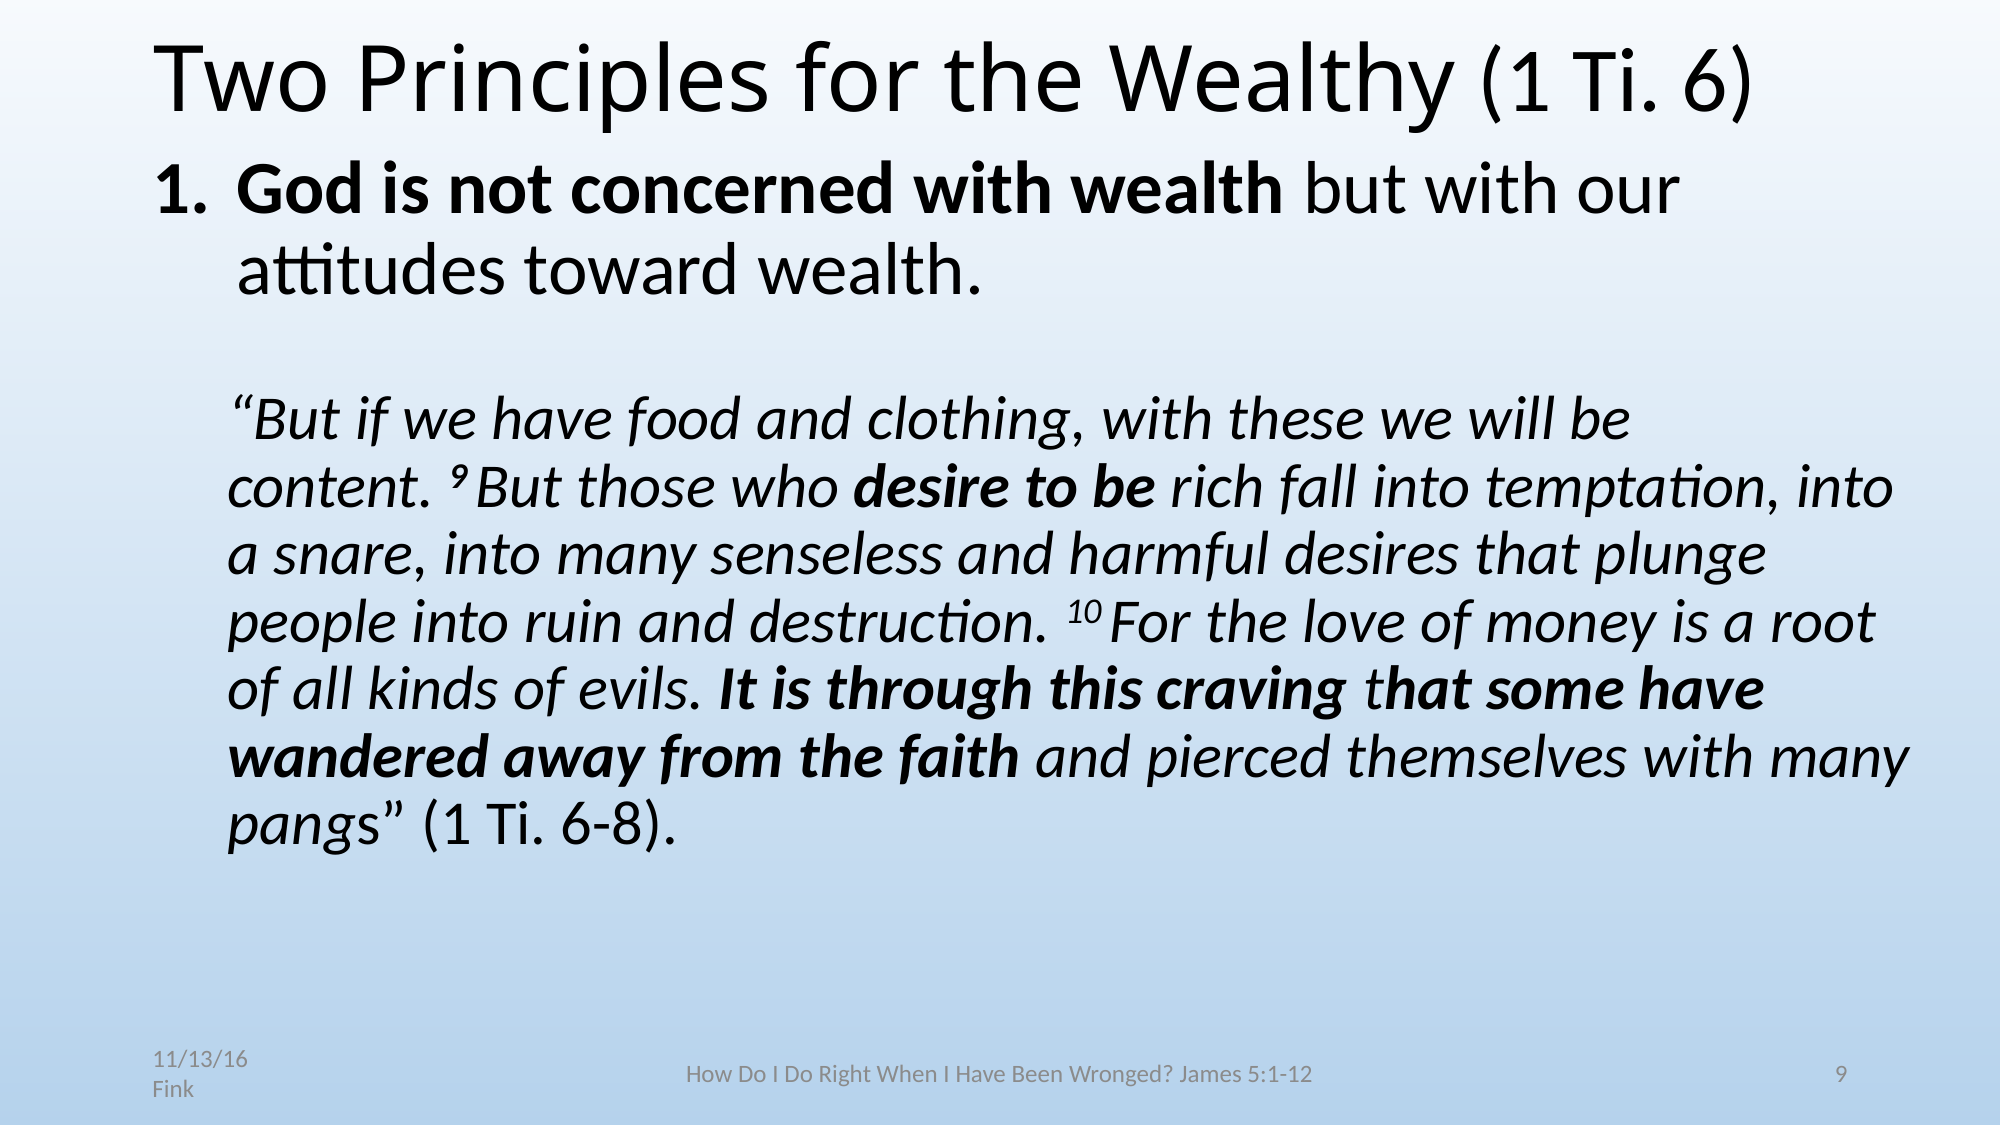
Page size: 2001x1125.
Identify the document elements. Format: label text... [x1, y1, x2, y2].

list God is not concerned with wealth but with our attitudes toward wealth. “But if we have food and clothing, with these we will be content. 9 But those who desire to be rich fall into temptation, into a snare, into many senseless and harmful desires that plunge people into ruin and destruction. 10 For the love of money is a root of all kinds of evils. It is through this craving that some have wandered away from the faith and pierced themselves with many pangs” (1 Ti. 6-8). [137, 141, 1956, 1043]
title Two Principles for the Wealthy (1 Ti. 6) [138, 0, 1864, 141]
slide_number 9 [1412, 1042, 1863, 1103]
footer How Do I Do Right When I Have Been Wronged? James 5:1-12 [662, 1042, 1338, 1103]
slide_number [137, 1042, 588, 1103]
